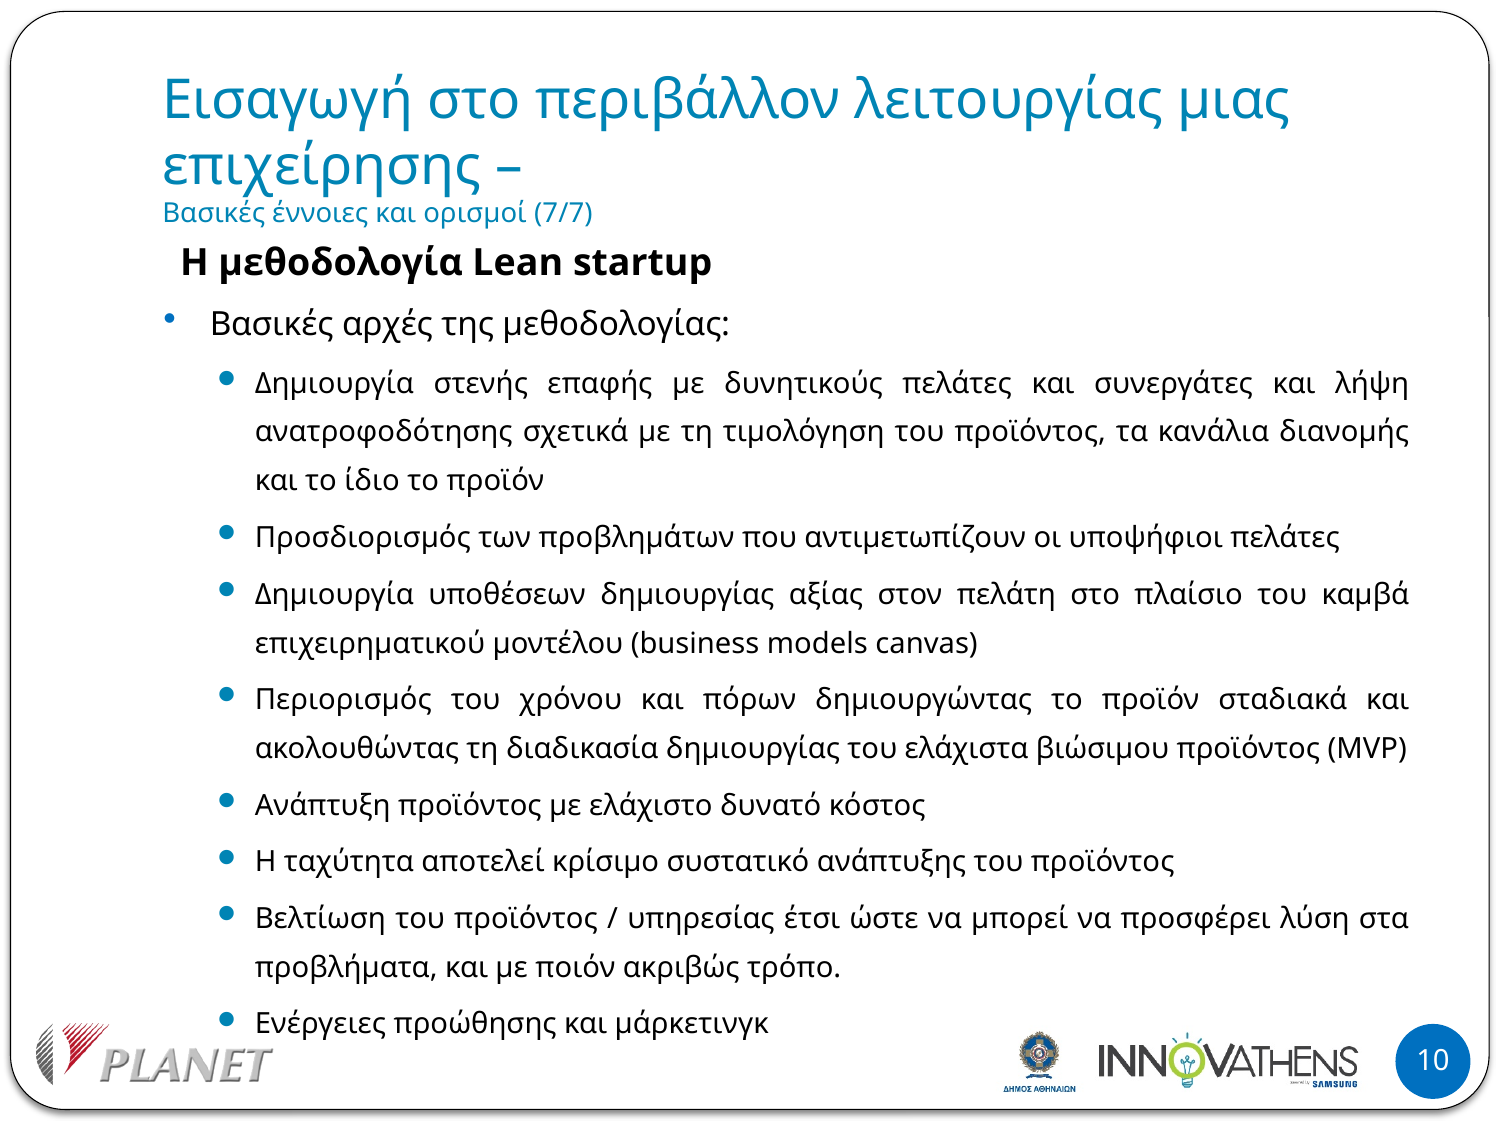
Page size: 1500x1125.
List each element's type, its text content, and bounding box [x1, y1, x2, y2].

list Βασικές αρχές της μεθοδολογίας: Δημιουργία στενής επαφής με δυνητικούς πελάτες και συνεργάτες και λήψη ανατροφοδότησης σχετικά με τη τιμολόγηση του προϊόντος, τα κανάλια διανομής και το ίδιο το προϊόν Προσδιορισμός των προβλημάτων που αντιμετωπίζουν οι υποψήφιοι πελάτες Δημιουργία υποθέσεων δημιουργίας αξίας στον πελάτη στο πλαίσιο του καμβά επιχειρηματικού μοντέλου (business models canvas) Περιορισμός του χρόνου και πόρων δημιουργώντας το προϊόν σταδιακά και ακολουθώντας τη διαδικασία δημιουργίας του ελάχιστα βιώσιμου προϊόντος (MVP) Ανάπτυξη προϊόντος με ελάχιστο δυνατό κόστος Η ταχύτητα αποτελεί κρίσιμο συστατικό ανάπτυξης του προϊόντος Βελτίωση του προϊόντος / υπηρεσίας έτσι ώστε να μπορεί να προσφέρει λύση στα προβλήματα, και με ποιόν ακριβώς τρόπο. Ενέργειες προώθησης και μάρκετινγκ [150, 278, 1425, 1029]
text_box Η μεθοδολογία Lean startup [165, 230, 916, 291]
picture [36, 1023, 280, 1087]
title Εισαγωγή στο περιβάλλον λειτουργίας μιας επιχείρησης – Βασικές έννοιες και ορισμοί (7/7) [147, 56, 1447, 244]
picture [985, 1029, 1376, 1108]
